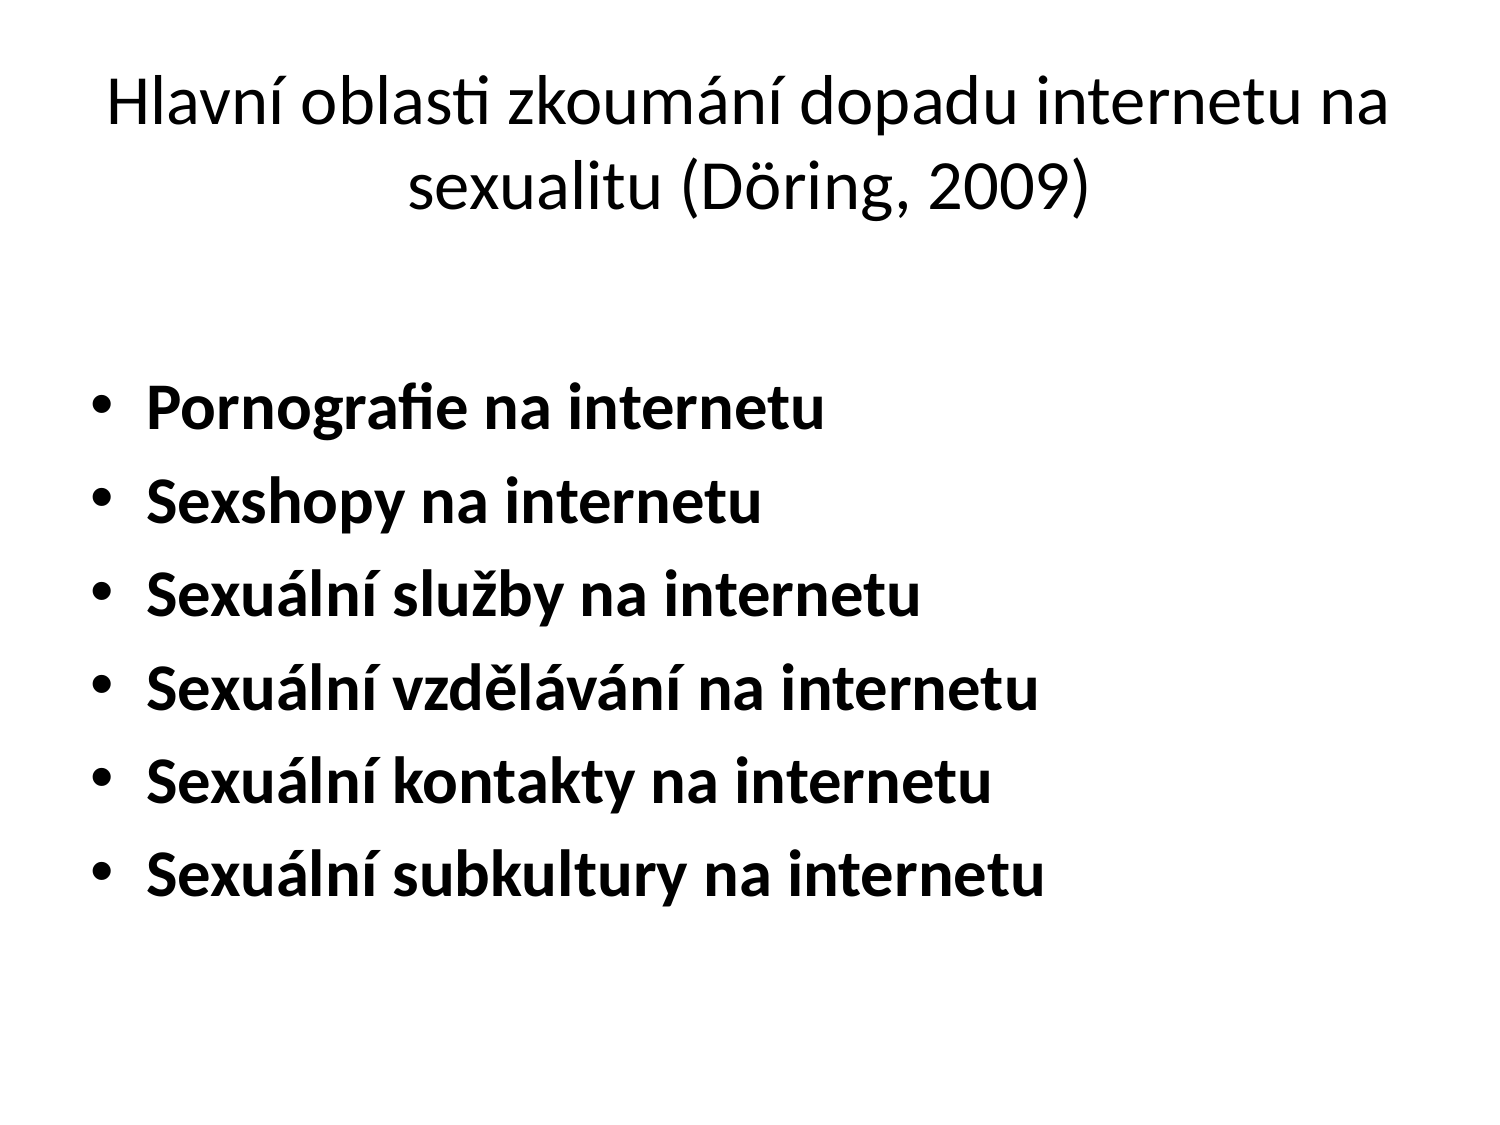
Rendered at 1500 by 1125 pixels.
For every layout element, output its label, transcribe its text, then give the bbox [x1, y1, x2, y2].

list Pornografie na internetu Sexshopy na internetu Sexuální služby na internetu Sexuální vzdělávání na internetu Sexuální kontakty na internetu Sexuální subkultury na internetu [75, 262, 1425, 1005]
title Hlavní oblasti zkoumání dopadu internetu na sexualitu (Döring, 2009) [75, 45, 1425, 233]
